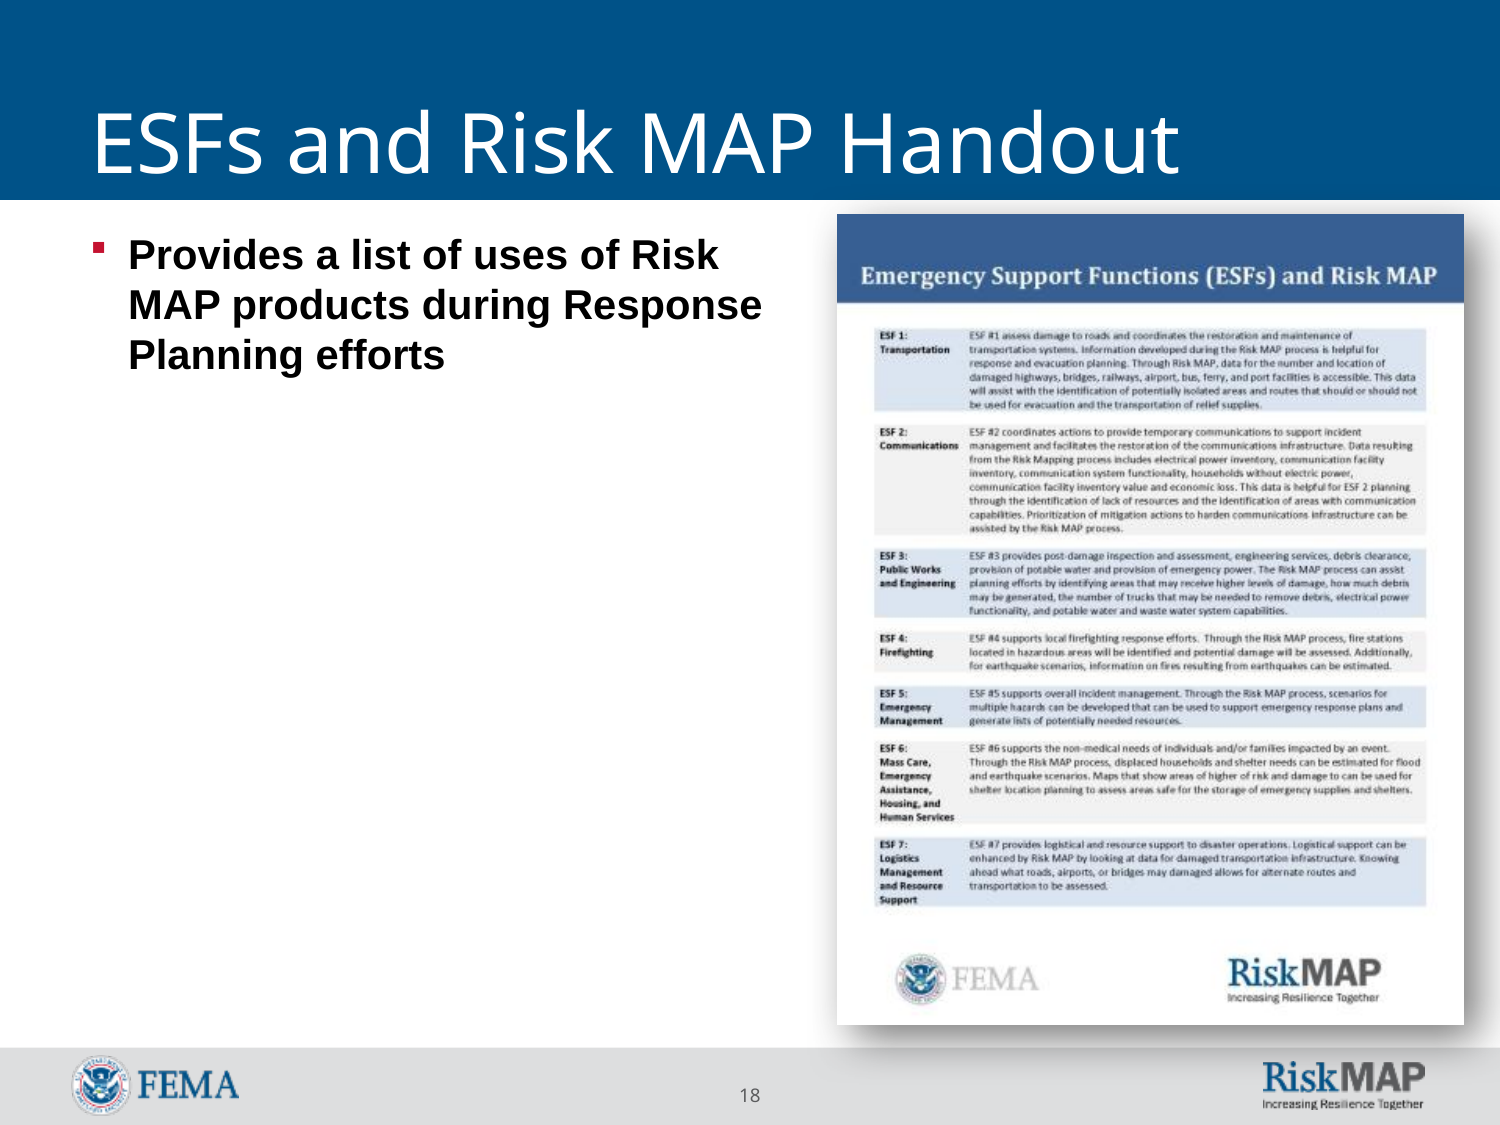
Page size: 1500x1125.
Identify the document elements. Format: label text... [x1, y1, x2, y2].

title ESFs and Risk MAP Handout [74, 7, 1426, 198]
picture [71, 1055, 239, 1116]
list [837, 214, 1464, 1025]
text_box Provides a list of uses of Risk MAP products during Response Planning efforts [75, 220, 788, 1031]
picture [1263, 1061, 1425, 1110]
